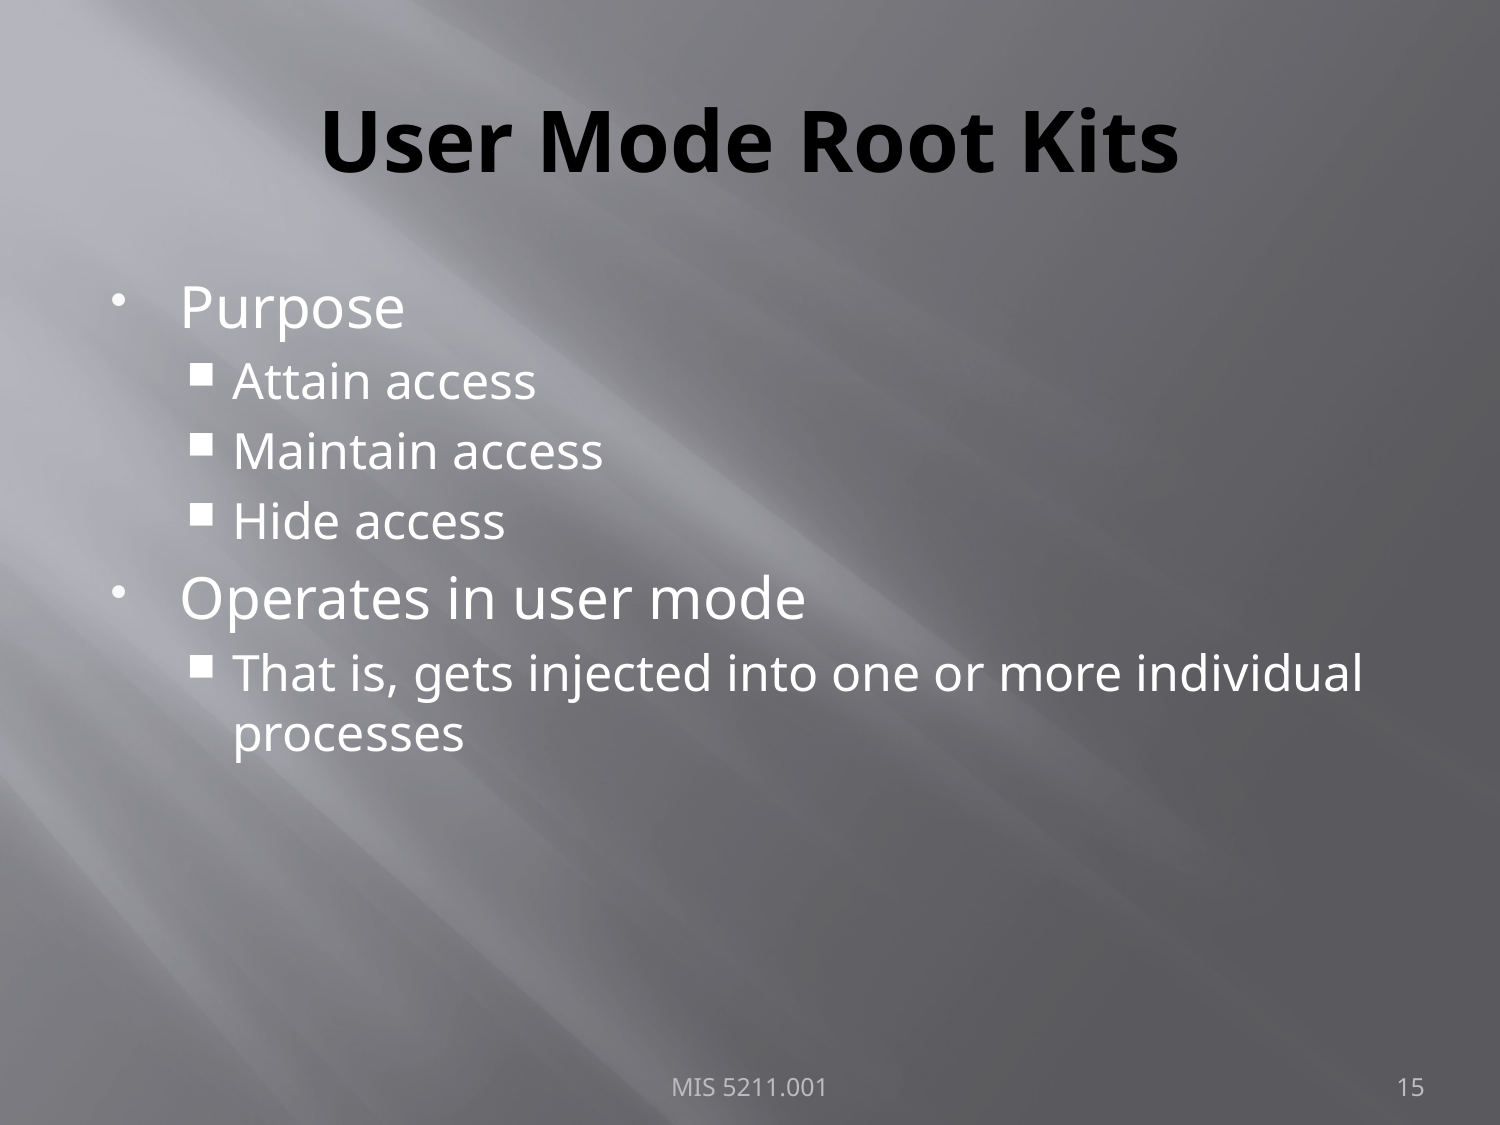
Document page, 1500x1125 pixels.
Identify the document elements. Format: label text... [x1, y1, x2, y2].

title User Mode Root Kits [75, 45, 1425, 233]
list Purpose Attain access Maintain access Hide access Operates in user mode That is, gets injected into one or more individual processes [75, 262, 1425, 1035]
footer MIS 5211.001 [512, 1052, 988, 1113]
slide_number 15 [1299, 1052, 1425, 1113]
